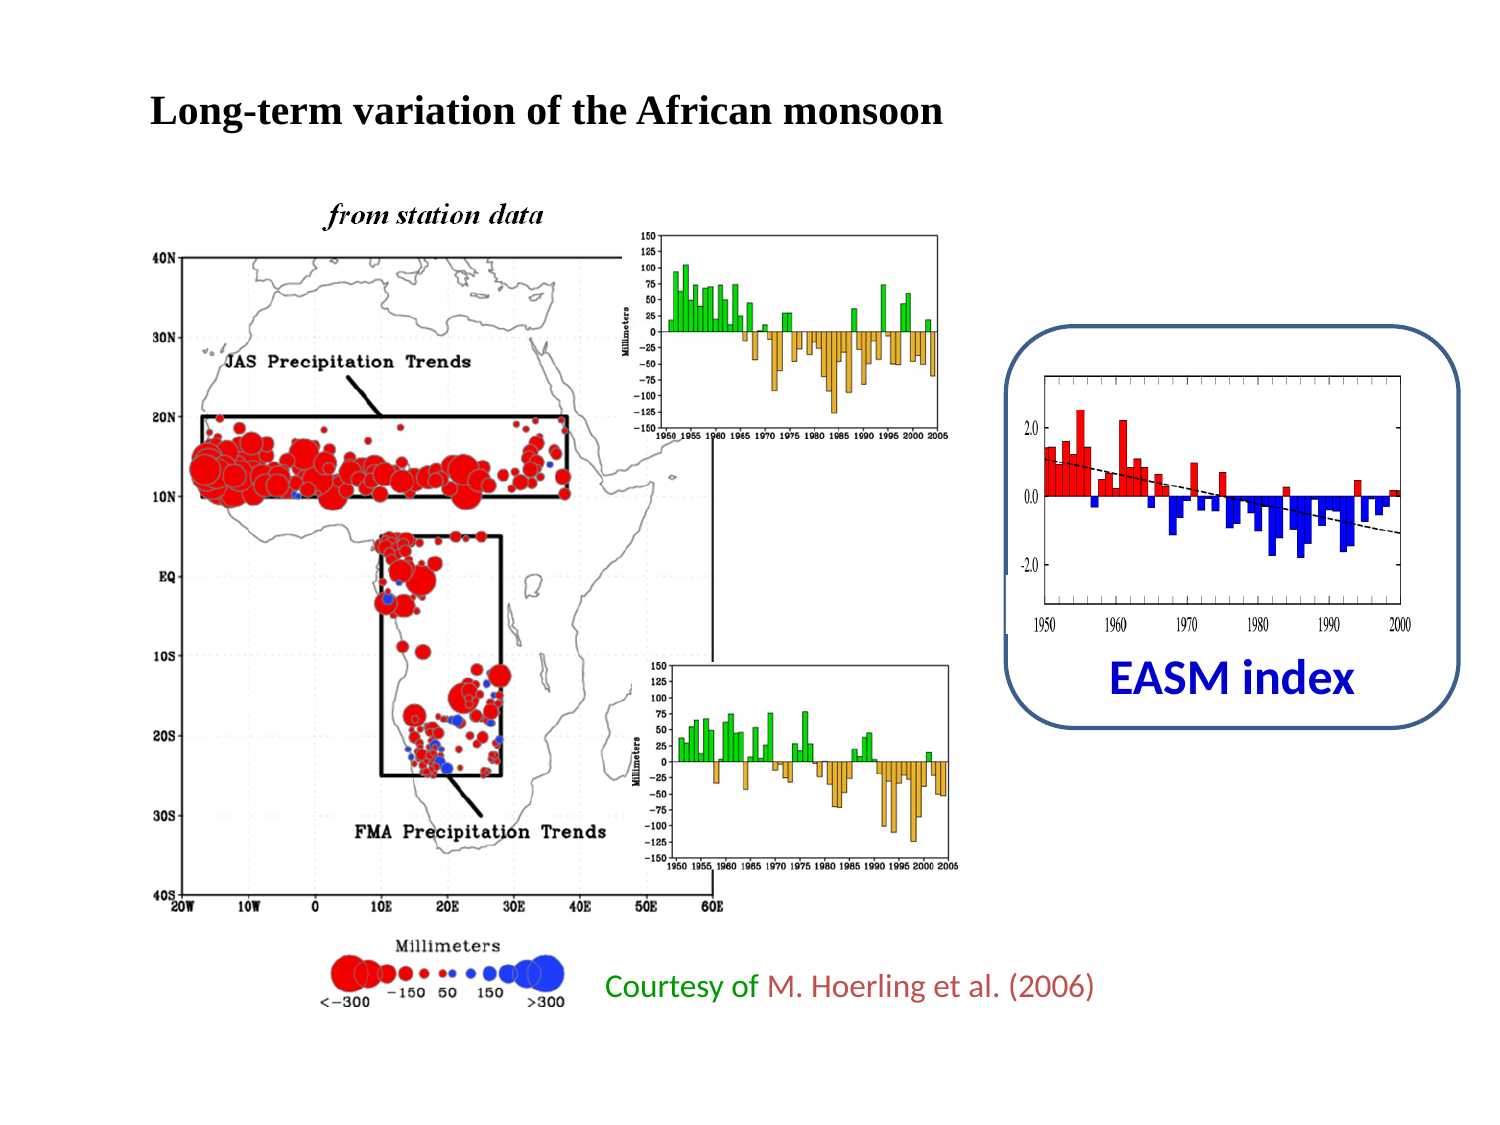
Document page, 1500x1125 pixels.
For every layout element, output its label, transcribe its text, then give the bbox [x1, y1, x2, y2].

text_box Courtesy of M. Hoerling et al. (2006) [979, 957, 1181, 1012]
text_box EASM index [1005, 636, 1459, 712]
text_box [1007, 324, 1461, 676]
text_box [1005, 373, 1412, 634]
text_box Long-term variation of the African monsoon [88, 75, 1006, 141]
text_box [1026, 712, 1439, 731]
picture [135, 196, 975, 1013]
